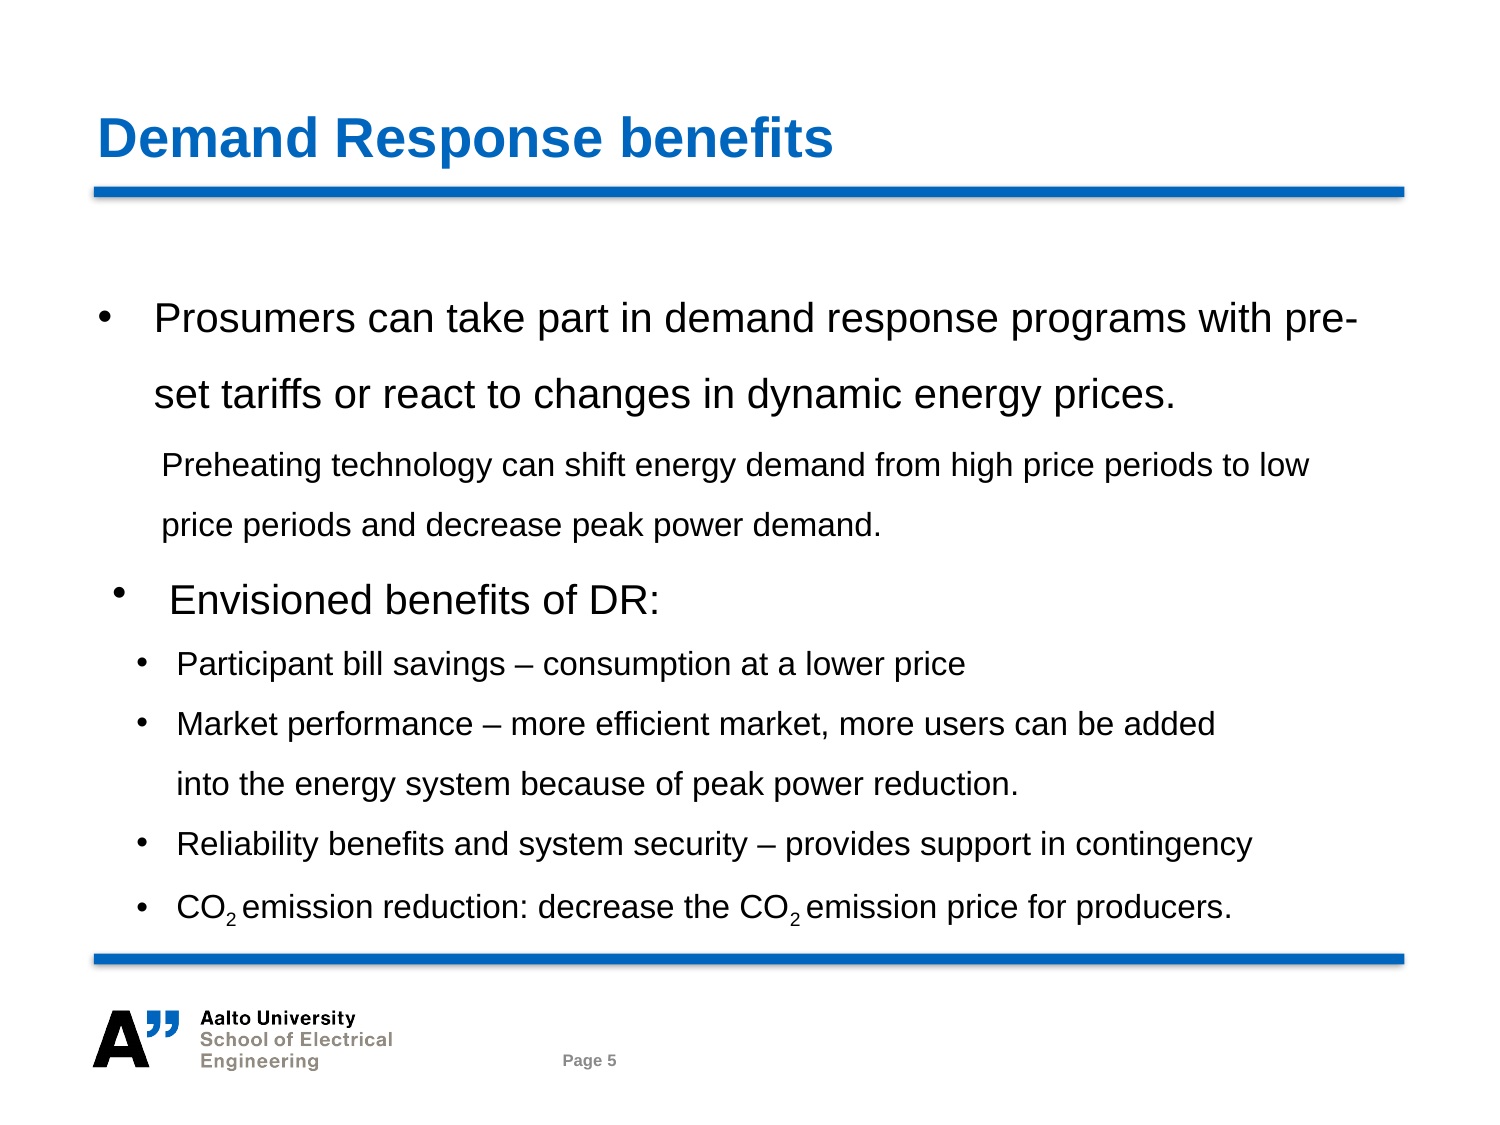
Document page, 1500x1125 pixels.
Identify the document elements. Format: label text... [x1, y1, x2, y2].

title Demand Response benefits [97, 101, 1444, 164]
list Prosumers can take part in demand response programs with pre-set tariffs or react to changes in dynamic energy prices. Preheating technology can shift energy demand from high price periods to low price periods and decrease peak power demand. [97, 266, 1373, 773]
slide_number Page 5 [562, 1050, 816, 1071]
text_box Envisioned benefits of DR: Participant bill savings – consumption at a lower price Market performance – more efficient market, more users can be added into the energy system because of peak power reduction. Reliability benefits and system security – provides support in contingency CO2 emission reduction: decrease the CO2 emission price for producers. [97, 540, 1291, 938]
picture [35, 953, 449, 1125]
